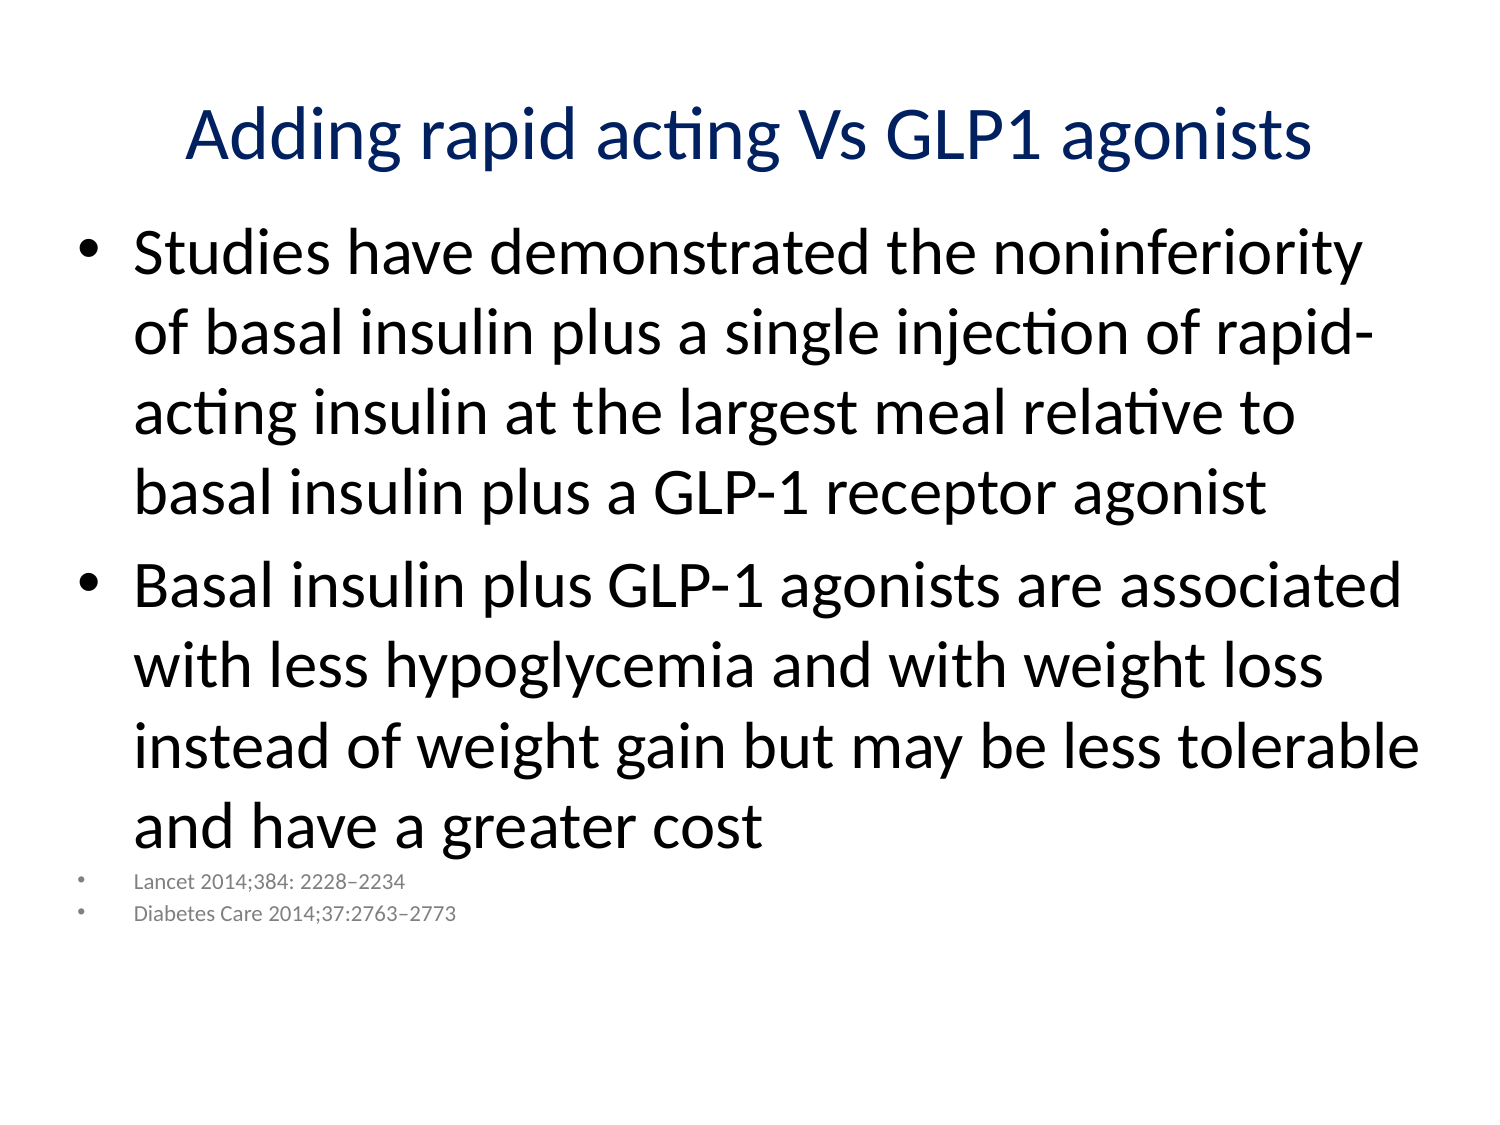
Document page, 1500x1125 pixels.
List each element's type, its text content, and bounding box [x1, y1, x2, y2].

title Adding rapid acting Vs GLP1 agonists [75, 45, 1425, 200]
list Studies have demonstrated the noninferiority of basal insulin plus a single injection of rapid-acting insulin at the largest meal relative to basal insulin plus a GLP-1 receptor agonist Basal insulin plus GLP-1 agonists are associated with less hypoglycemia and with weight loss instead of weight gain but may be less tolerable and have a greater cost Lancet 2014;384: 2228–2234 Diabetes Care 2014;37:2763–2773 [62, 200, 1450, 1005]
